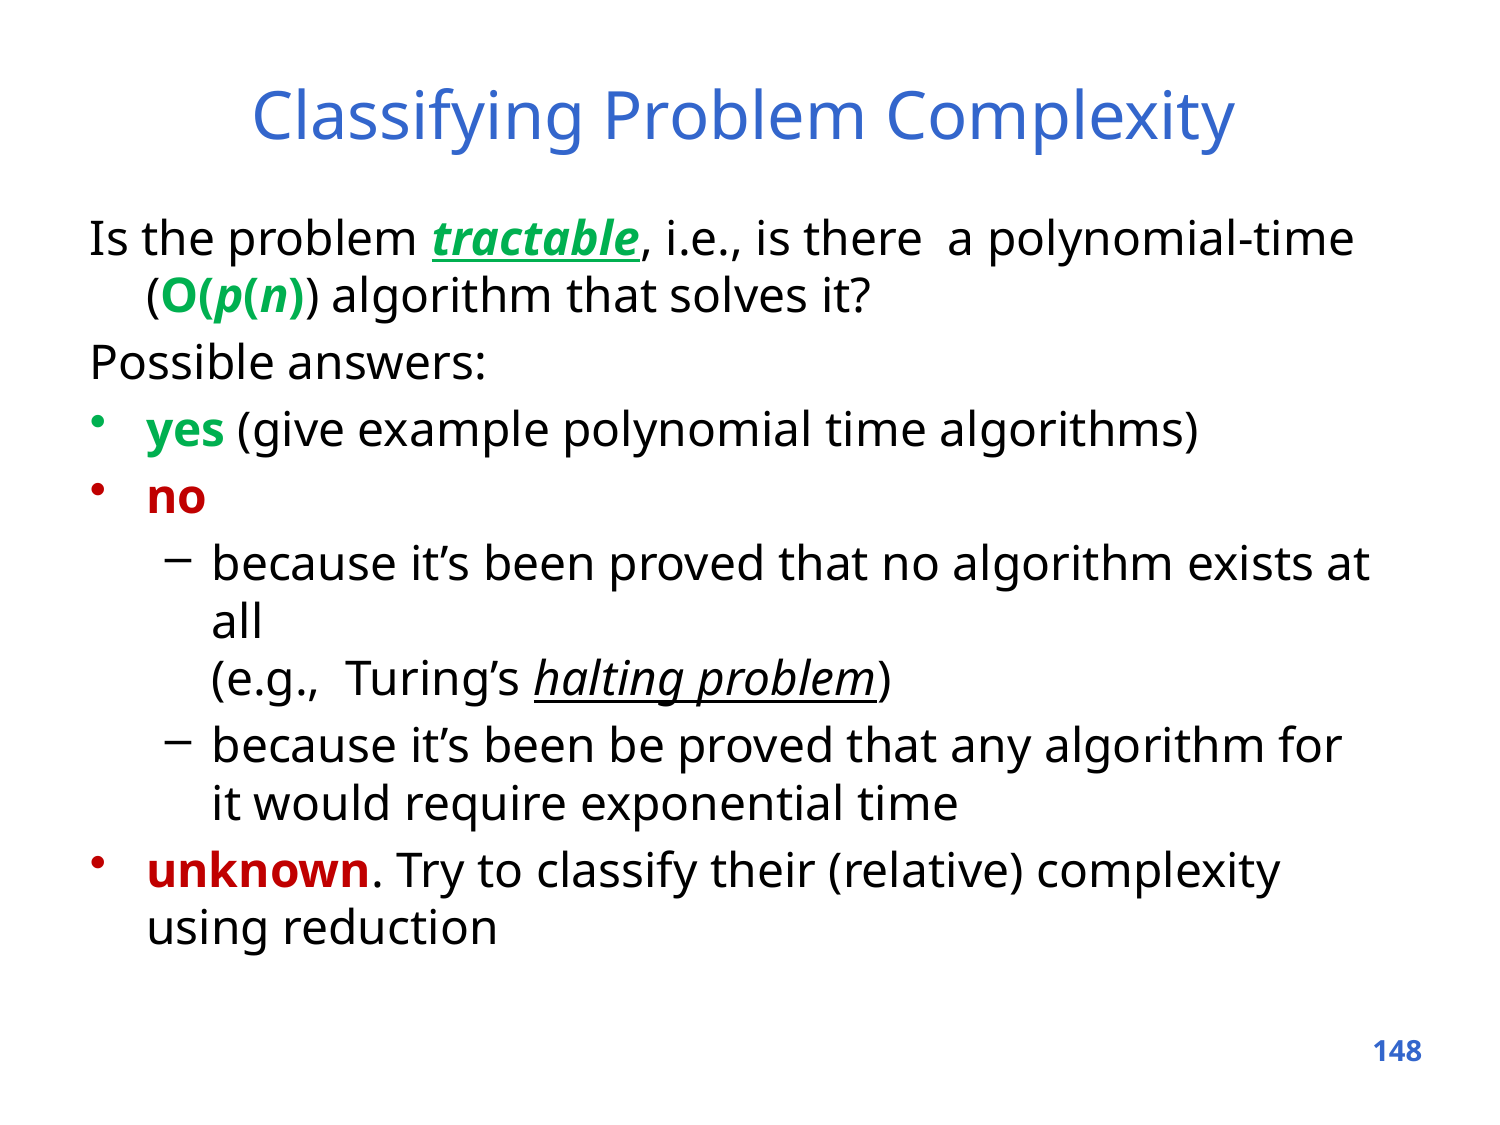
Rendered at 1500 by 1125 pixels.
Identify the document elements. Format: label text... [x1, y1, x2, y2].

title Classifying Problem Complexity [50, 50, 1438, 175]
slide_number 148 [1249, 1024, 1438, 1101]
text_box Is the problem tractable, i.e., is there a polynomial-time (O(p(n)) algorithm that solves it? Possible answers: yes (give example polynomial time algorithms) no because it’s been proved that no algorithm exists at all (e.g., Turing’s halting problem) because it’s been be proved that any algorithm for it would require exponential time unknown. Try to classify their (relative) complexity using reduction [74, 200, 1400, 1012]
